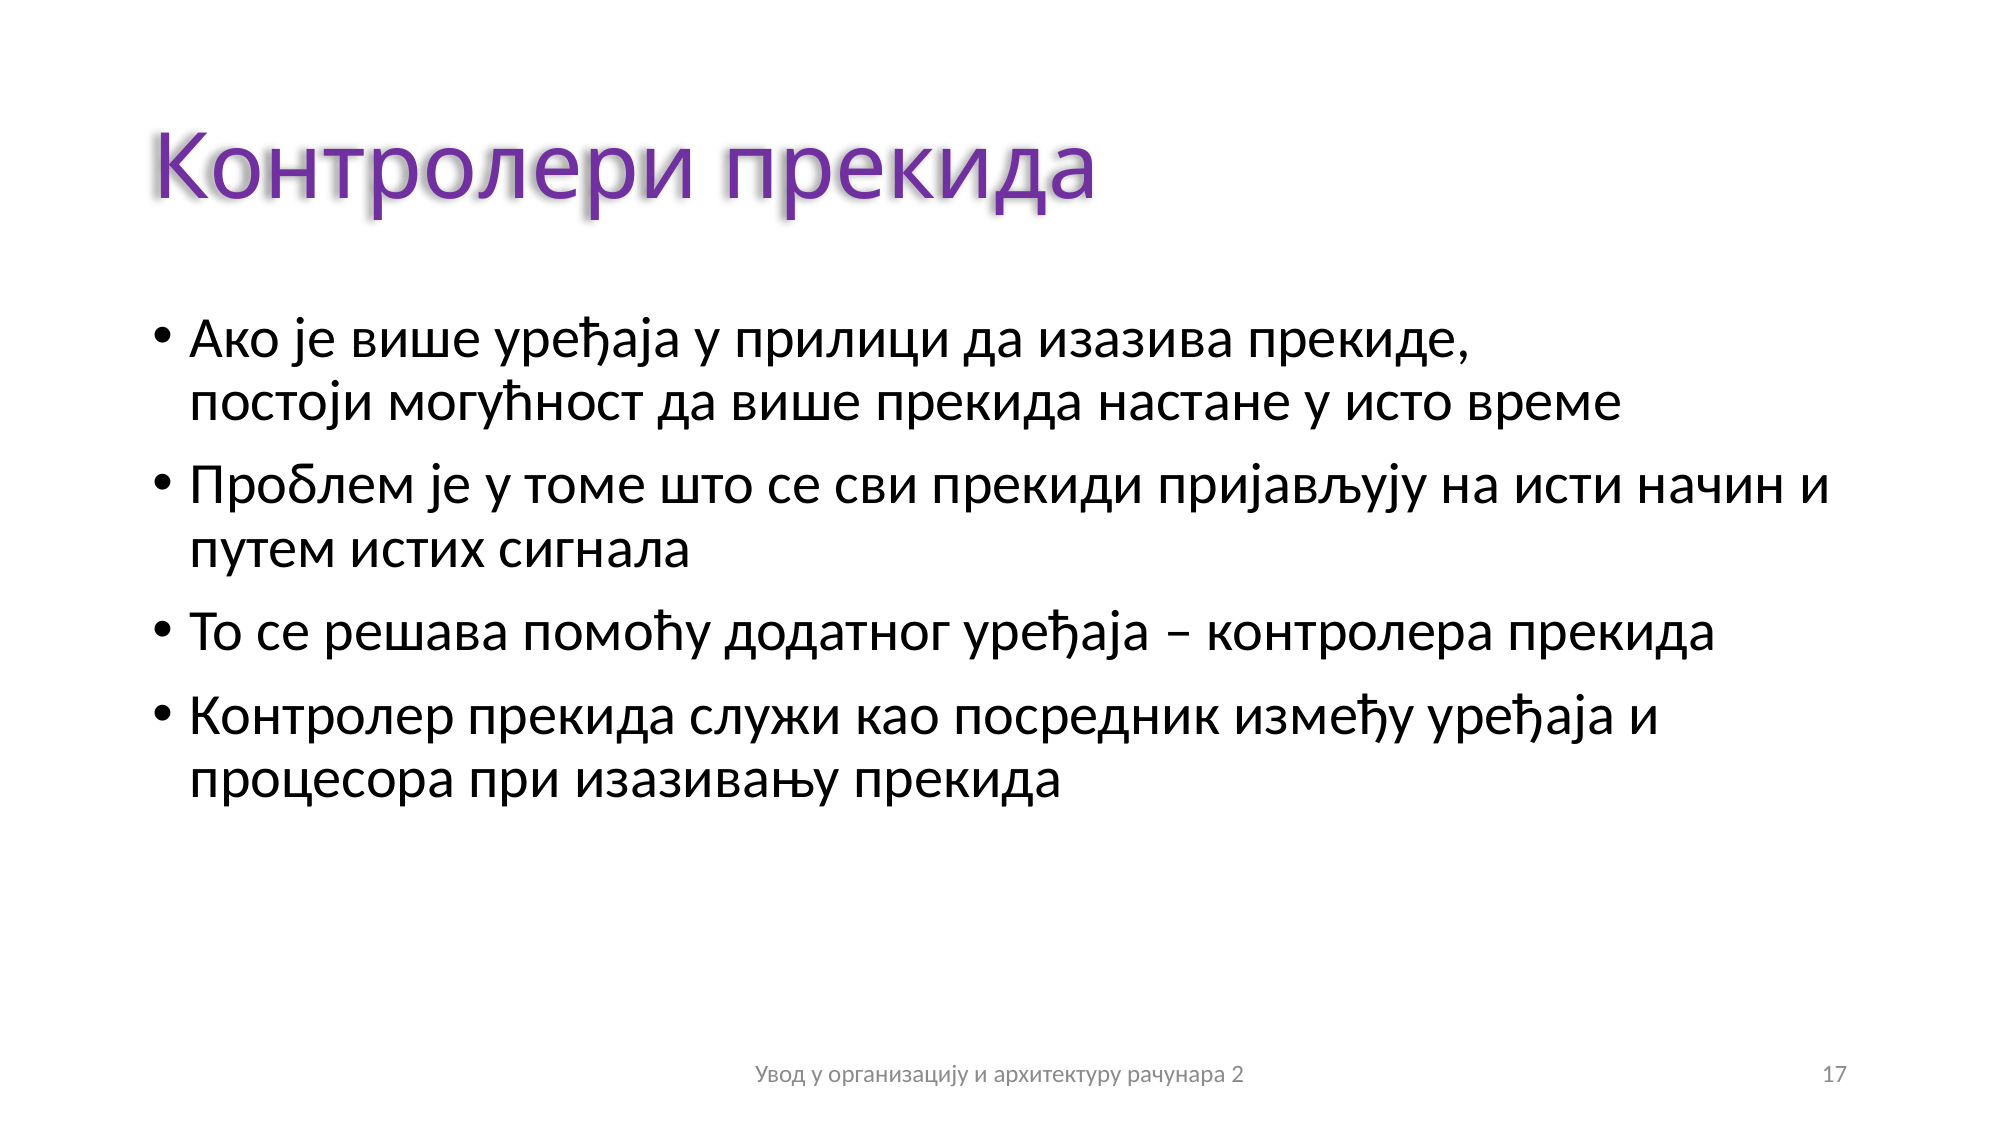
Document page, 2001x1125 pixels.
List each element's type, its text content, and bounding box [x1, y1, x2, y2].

slide_number 17 [1412, 1042, 1863, 1103]
title Контролери прекида [137, 59, 1863, 278]
footer Увод у организацију и архитектуру рачунара 2 [662, 1042, 1338, 1103]
list Ако је више уређаја у прилици да изазива прекиде, постоји могућност да више прекида настане у исто време Проблем је у томе што се сви прекиди пријављују на исти начин и путем истих сигнала То се решава помоћу додатног уређаја – контролера прекида Контролер прекида служи као посредник између уређаја и процесора при изазивању прекида [137, 299, 1863, 1014]
